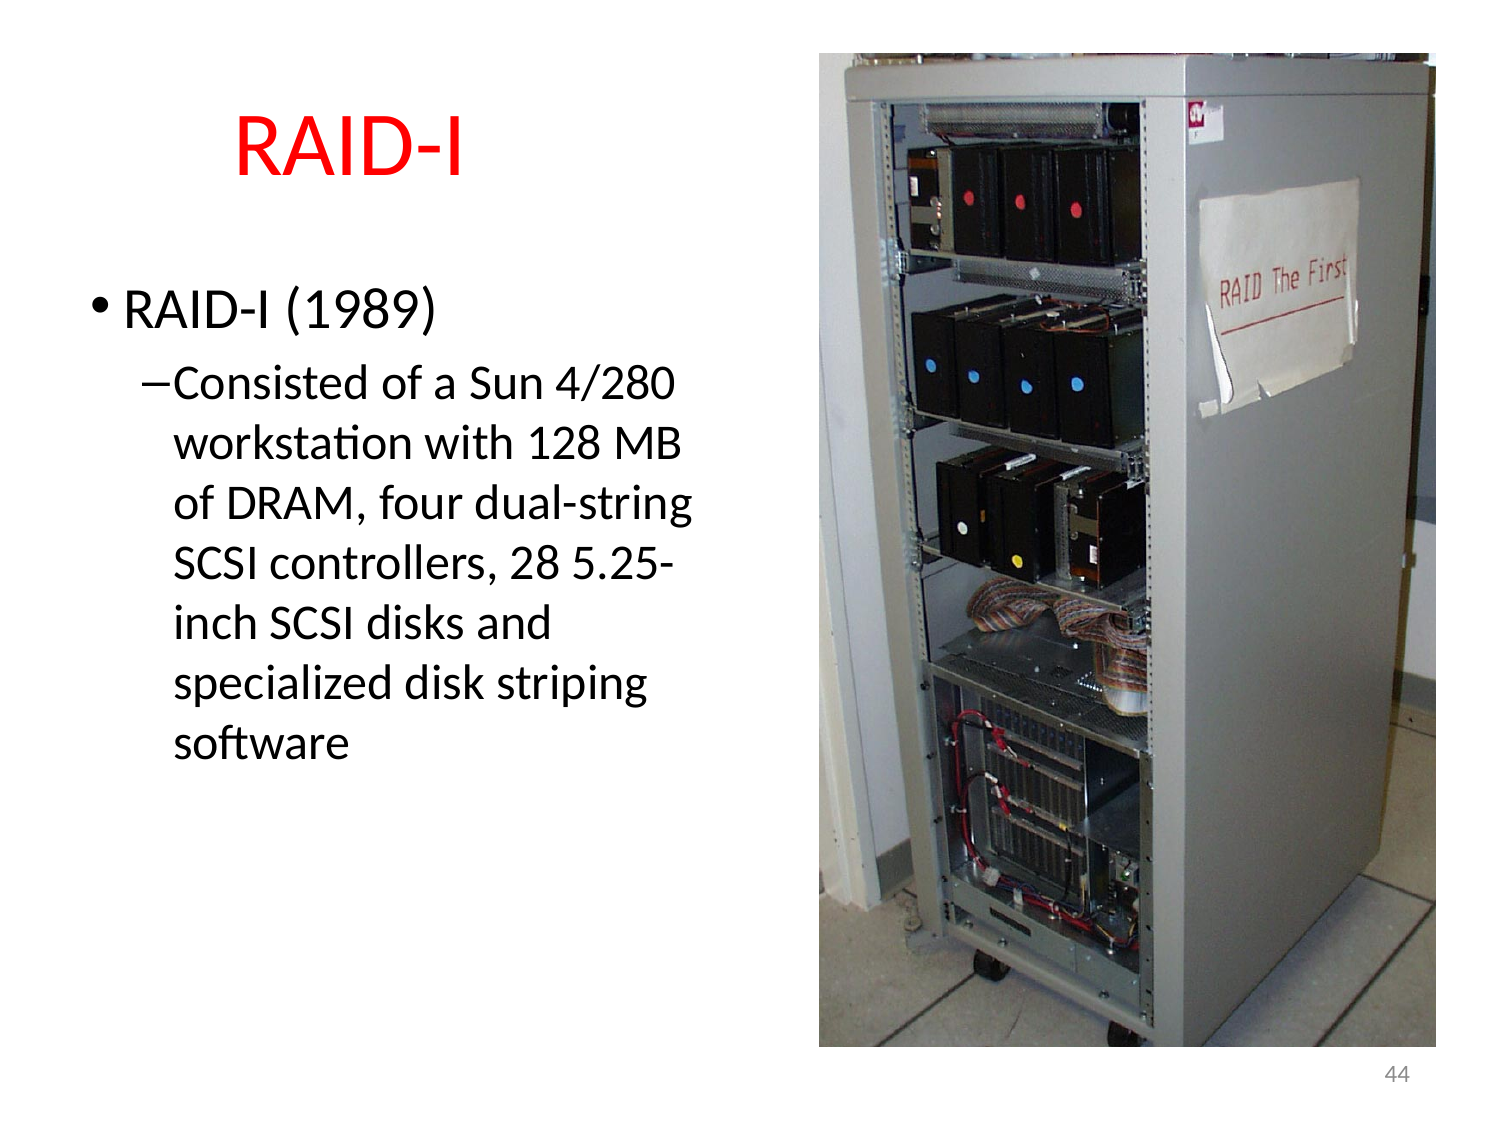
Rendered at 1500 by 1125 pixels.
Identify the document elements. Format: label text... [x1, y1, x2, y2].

list RAID-I (1989) Consisted of a Sun 4/280 workstation with 128 MB of DRAM, four dual-string SCSI controllers, 28 5.25-inch SCSI disks and specialized disk striping software [75, 262, 738, 1005]
title RAID-I [5, 45, 695, 233]
slide_number 44 [1074, 1055, 1425, 1103]
picture [819, 53, 1436, 1048]
